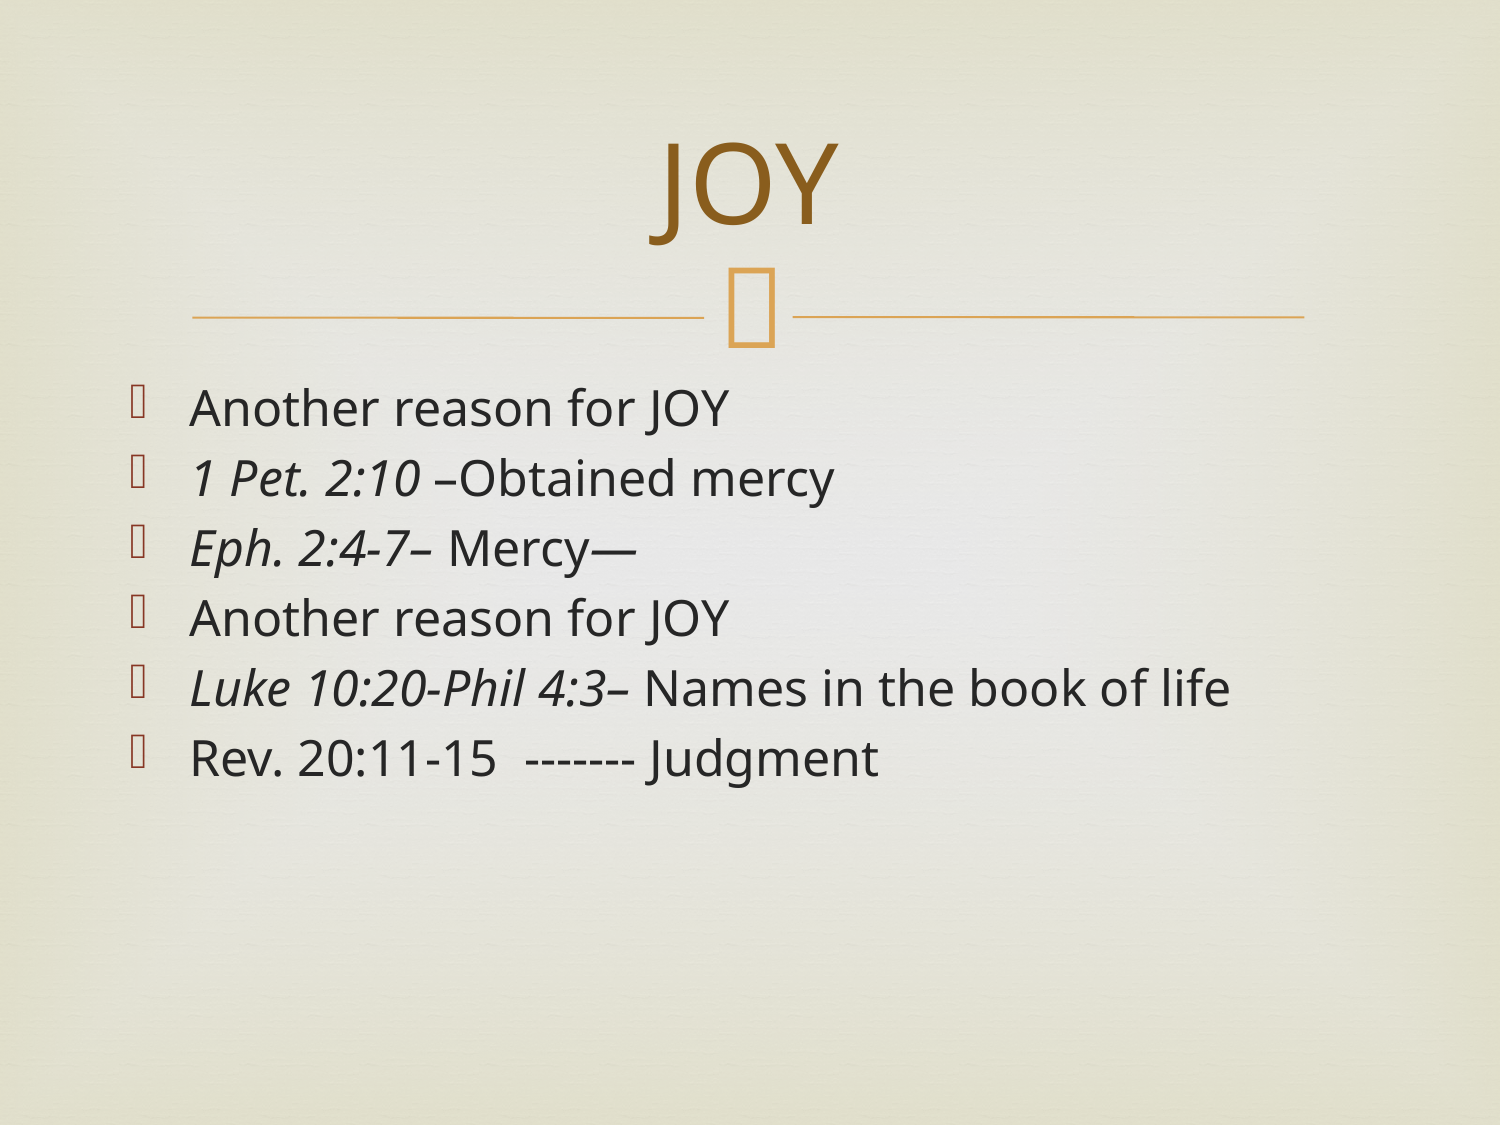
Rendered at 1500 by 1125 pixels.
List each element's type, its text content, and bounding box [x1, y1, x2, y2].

title JOY [112, 93, 1386, 267]
list Another reason for JOY 1 Pet. 2:10 –Obtained mercy Eph. 2:4-7– Mercy— Another reason for JOY Luke 10:20-Phil 4:3– Names in the book of life Rev. 20:11-15 ------- Judgment [114, 368, 1386, 1005]
